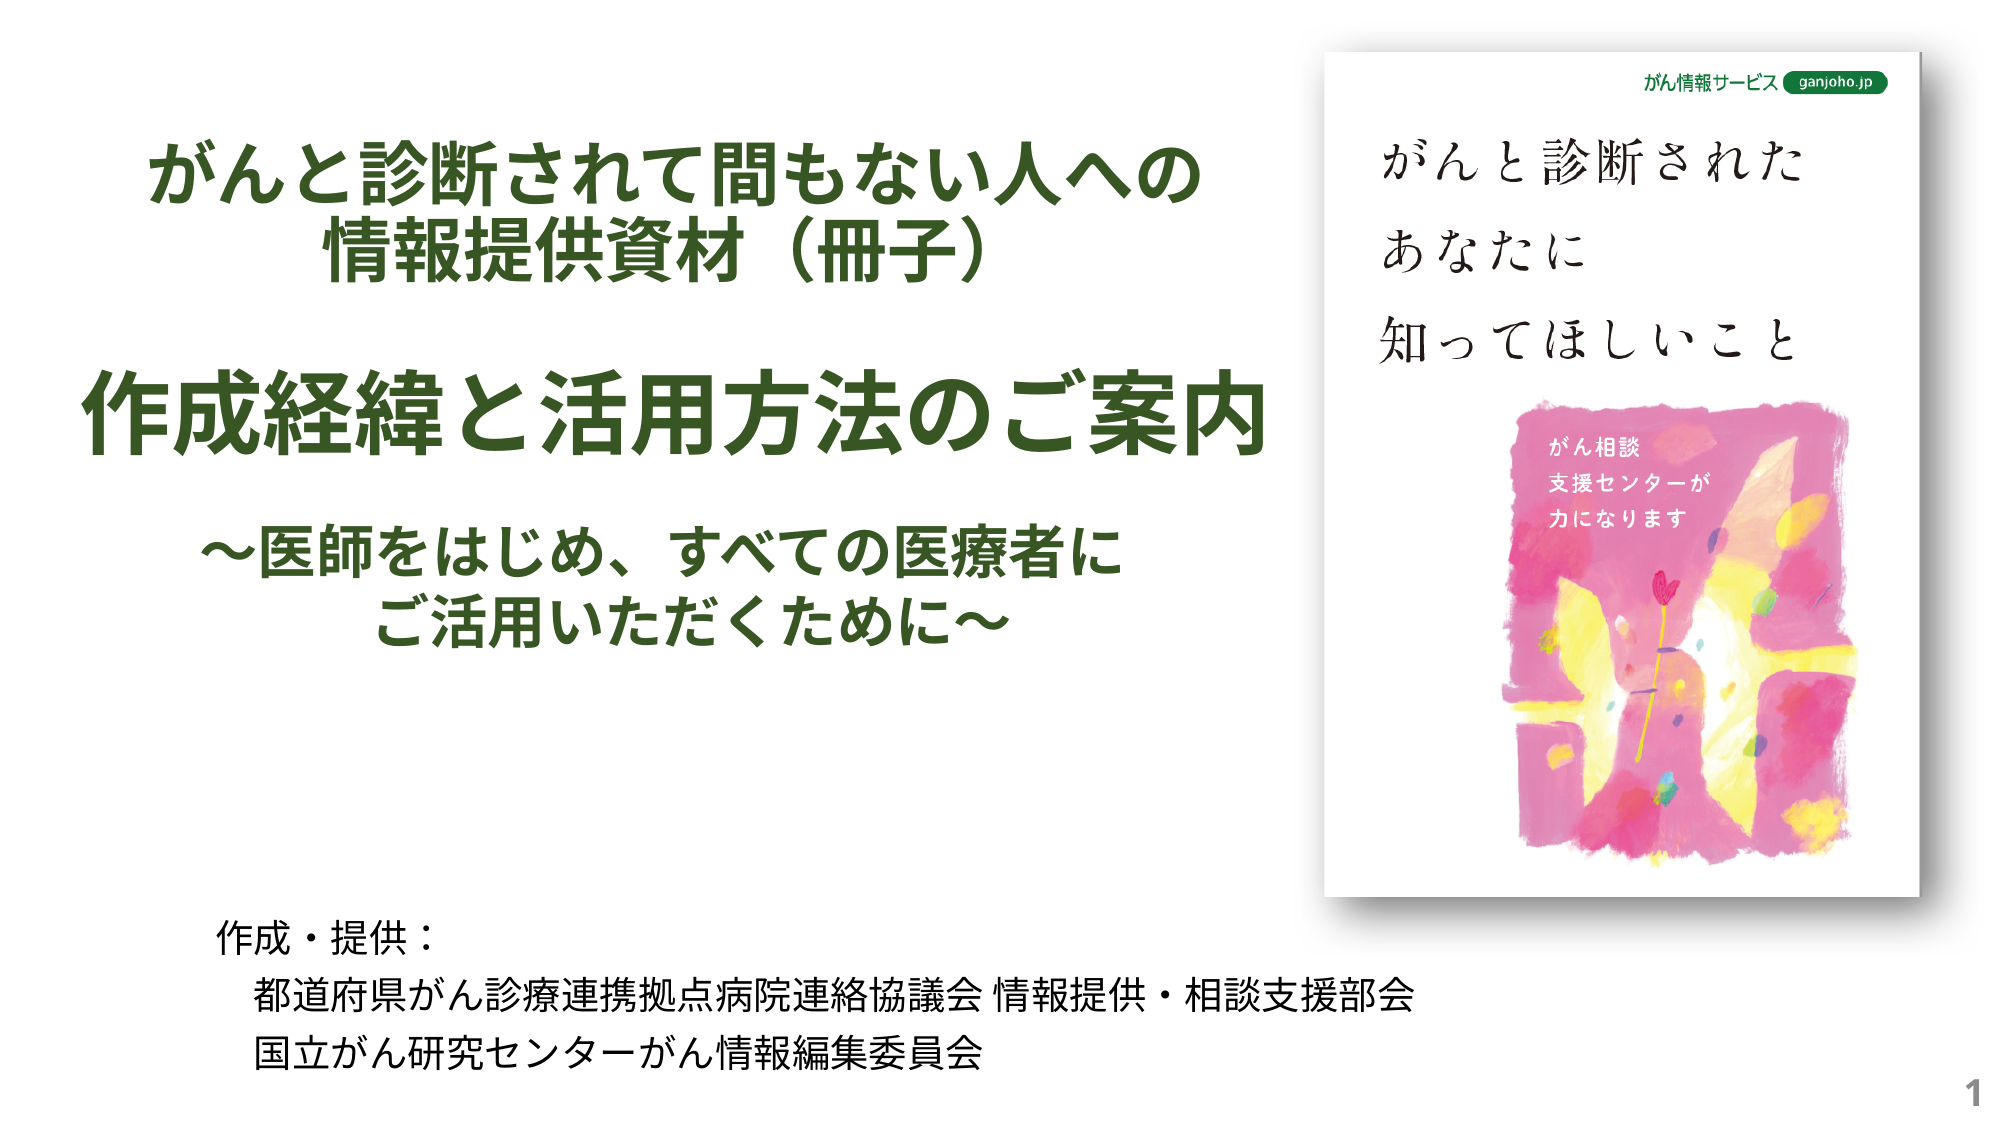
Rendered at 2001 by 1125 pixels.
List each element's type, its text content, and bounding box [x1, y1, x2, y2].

subtitle 作成・提供： 都道府県がん診療連携拠点病院連絡協議会 情報提供・相談支援部会 国立がん研究センターがん情報編集委員会 [200, 906, 1451, 1095]
slide_number 1 [1550, 1064, 2000, 1125]
title がんと診断されて間もない人への 情報提供資材（冊子） 作成経緯と活用方法のご案内 [50, 106, 1301, 475]
picture [1324, 51, 1923, 897]
text_box ～医師をはじめ、すべての医療者に ご活用いただくために～ [164, 507, 1219, 663]
